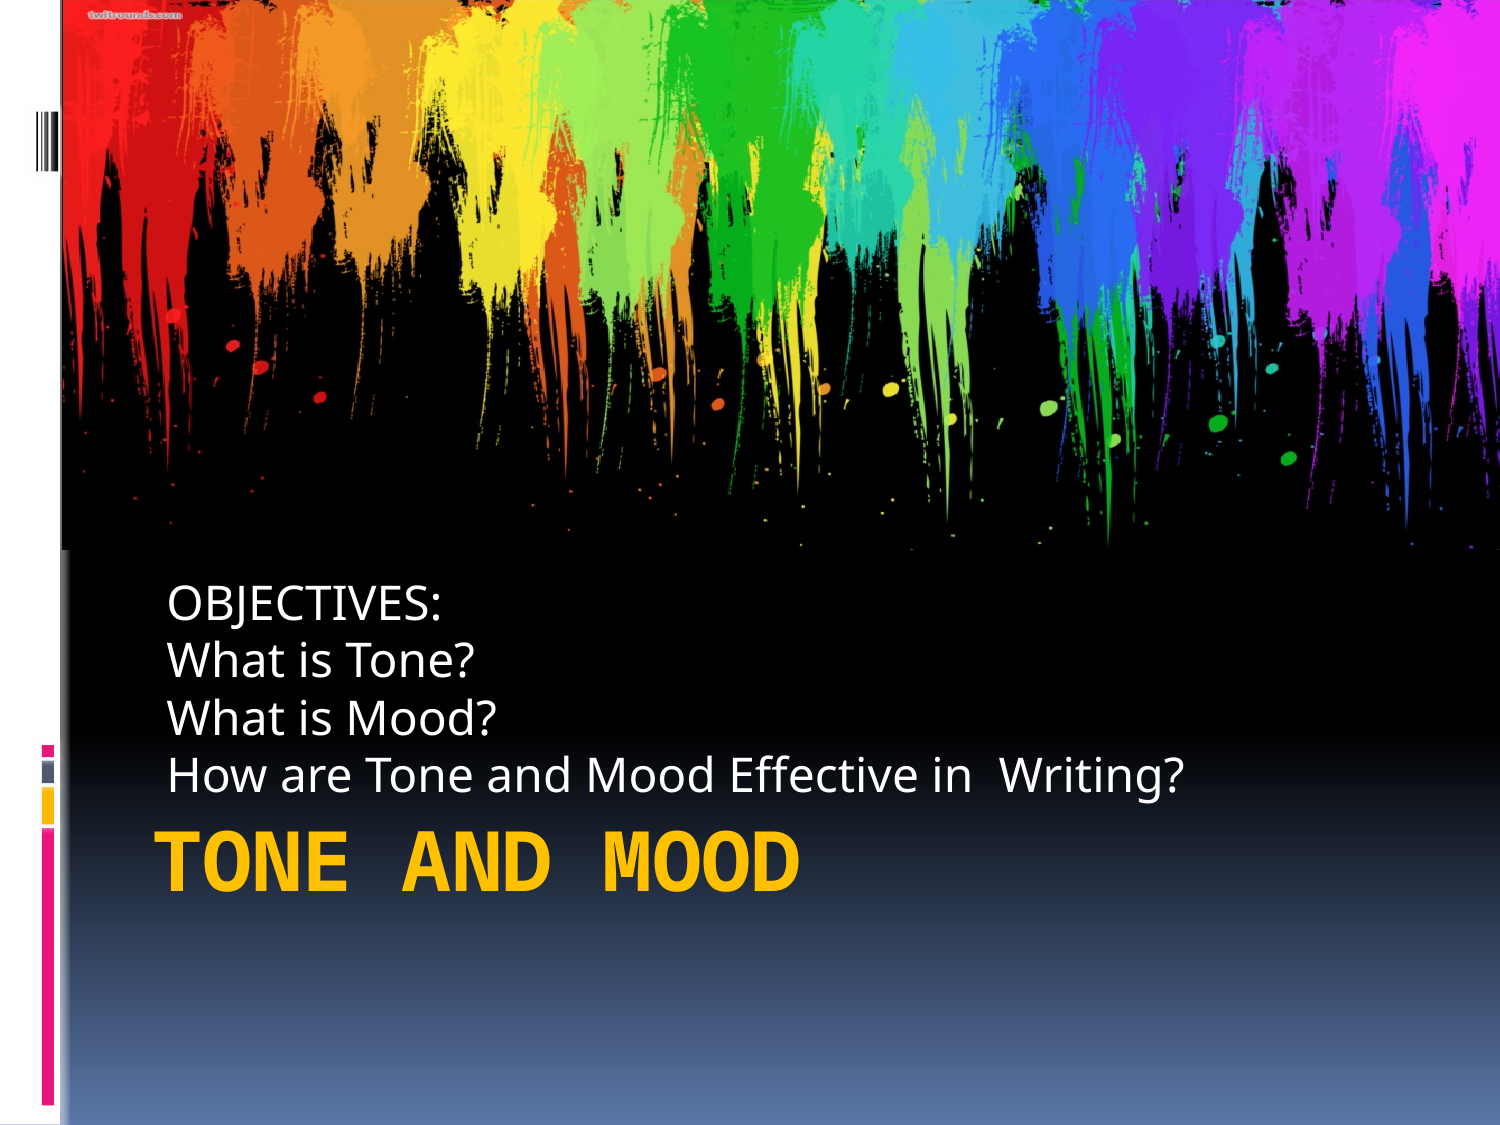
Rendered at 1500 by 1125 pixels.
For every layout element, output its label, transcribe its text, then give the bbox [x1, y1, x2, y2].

picture [61, 0, 1500, 551]
title Tone and mood [137, 801, 1413, 1125]
subtitle OBJECTIVES: What is Tone? What is Mood? How are Tone and Mood Effective in Writing? [150, 562, 1425, 810]
